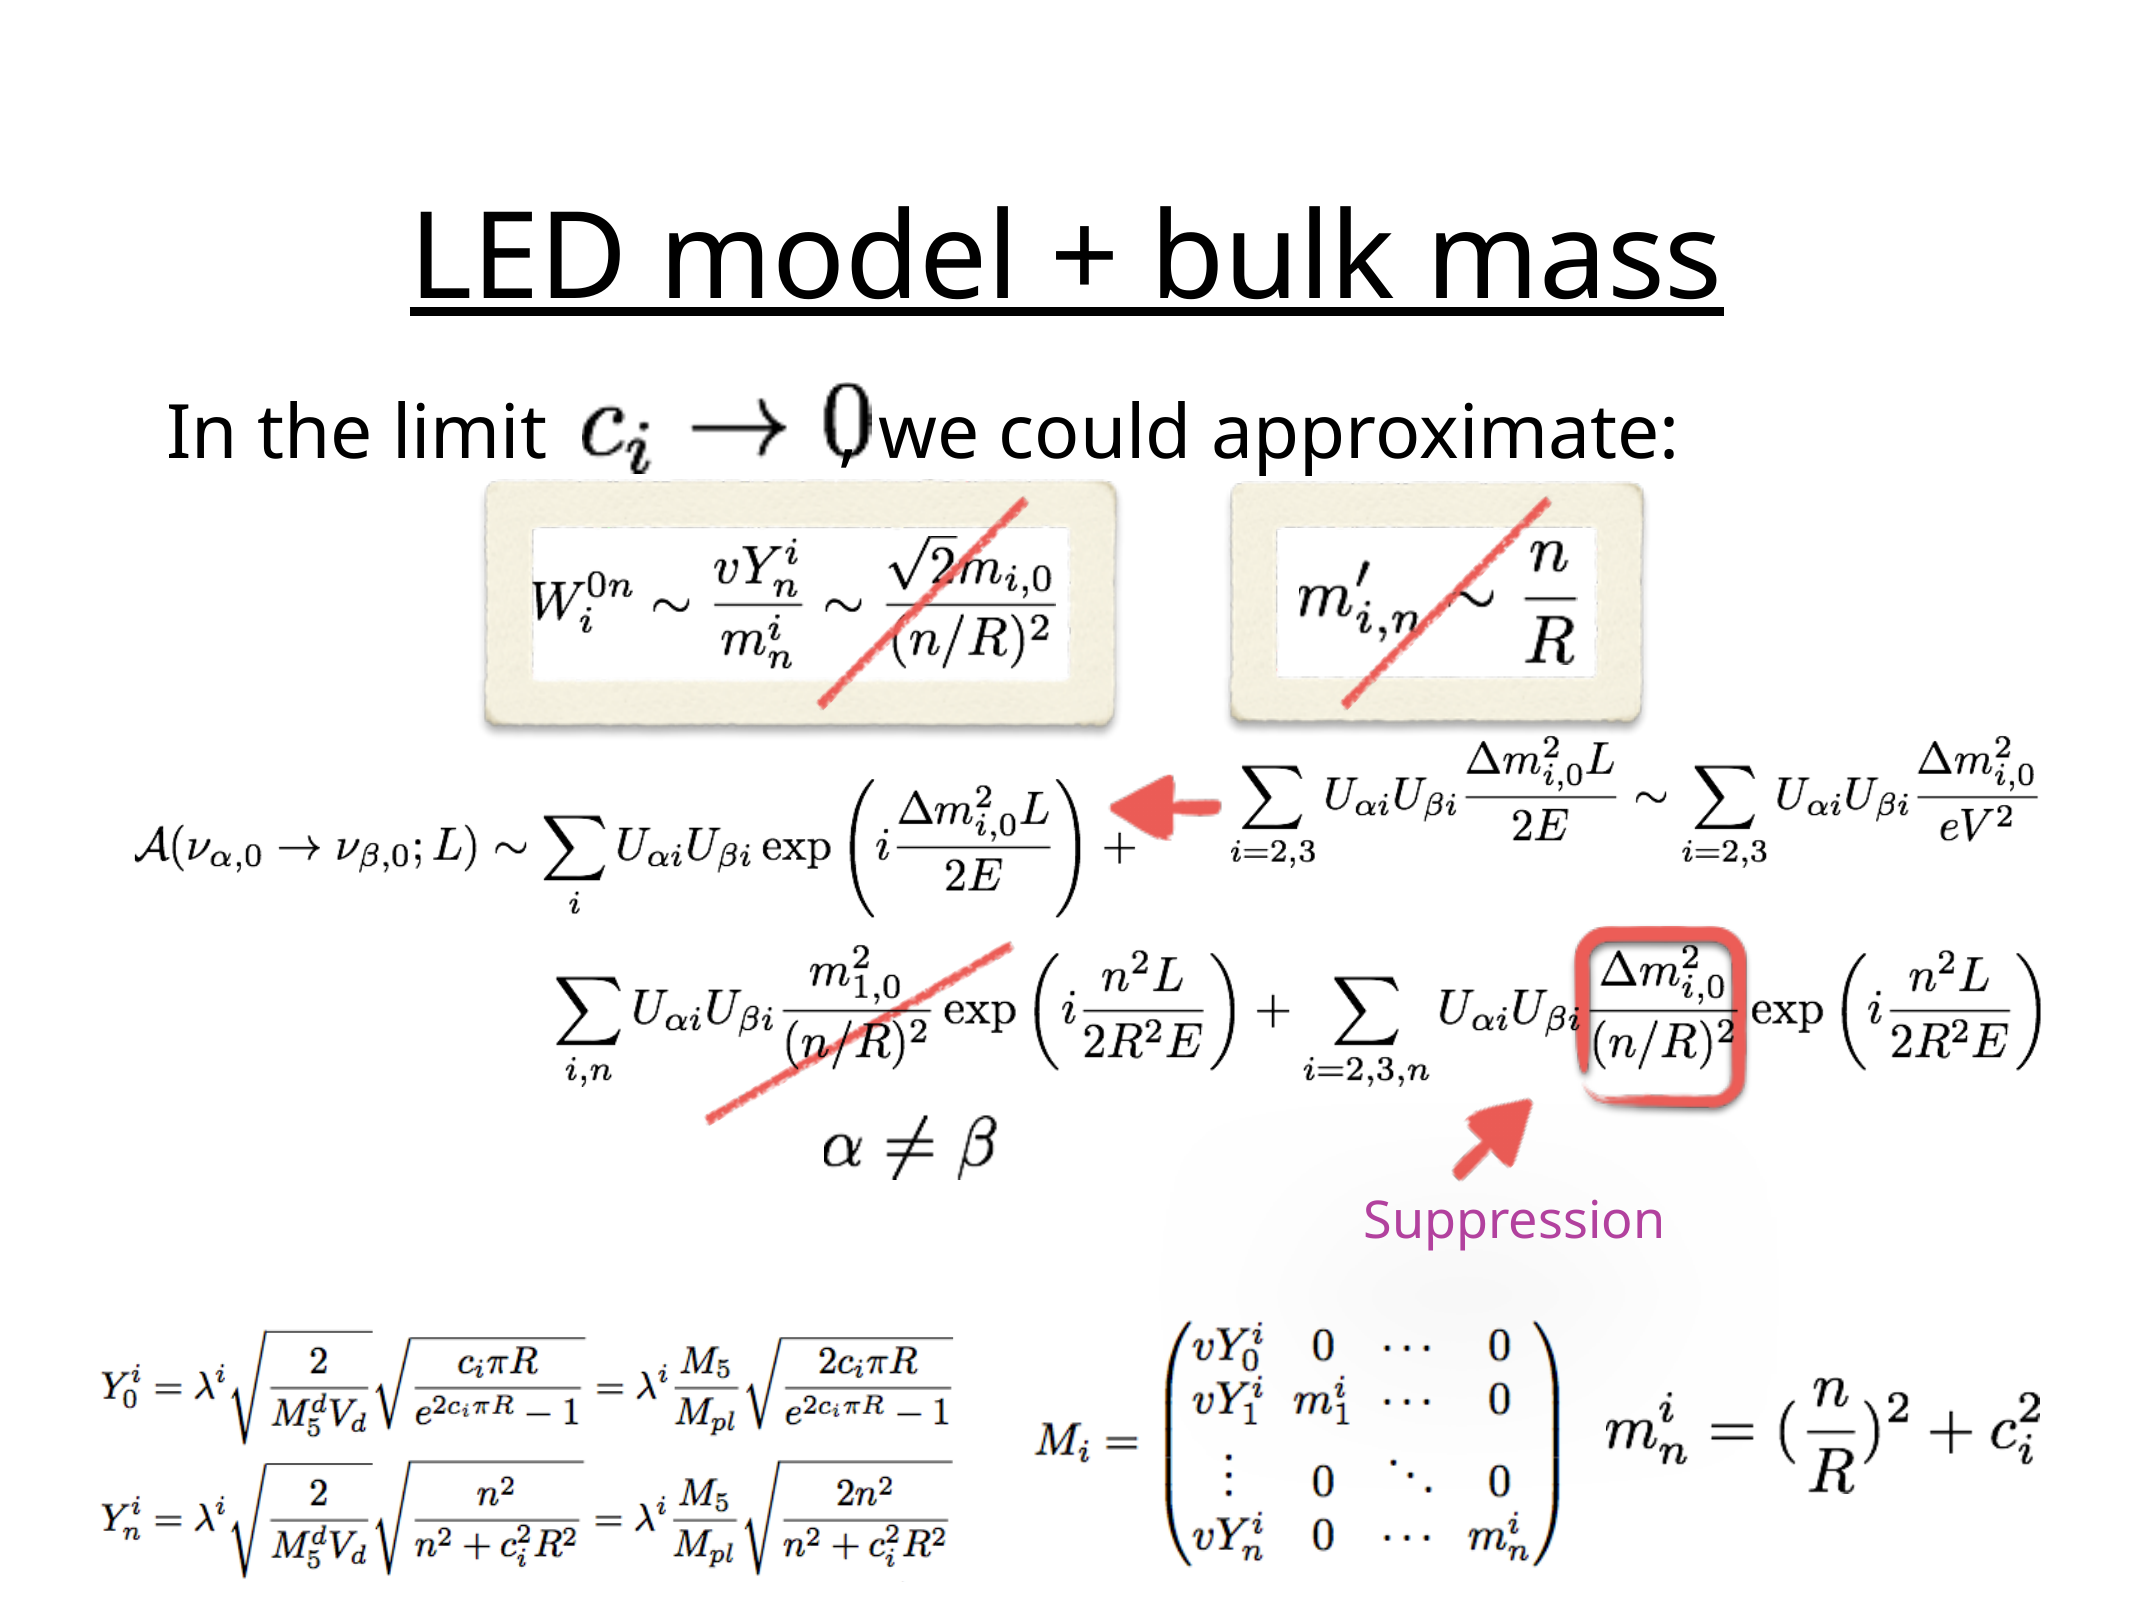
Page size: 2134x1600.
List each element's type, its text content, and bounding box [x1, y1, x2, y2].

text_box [77, 1287, 1572, 1585]
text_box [473, 476, 1656, 745]
text_box In the limit , we could approximate: [870, 375, 1749, 482]
picture [581, 382, 872, 474]
title LED model + bulk mass [155, 72, 1978, 428]
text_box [134, 778, 2042, 1087]
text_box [808, 489, 1560, 716]
text_box In the limit , we could approximate: [157, 375, 587, 482]
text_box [1324, 1093, 1749, 1264]
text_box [1099, 735, 2039, 869]
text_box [696, 1093, 1021, 1180]
picture [1606, 1377, 2040, 1494]
